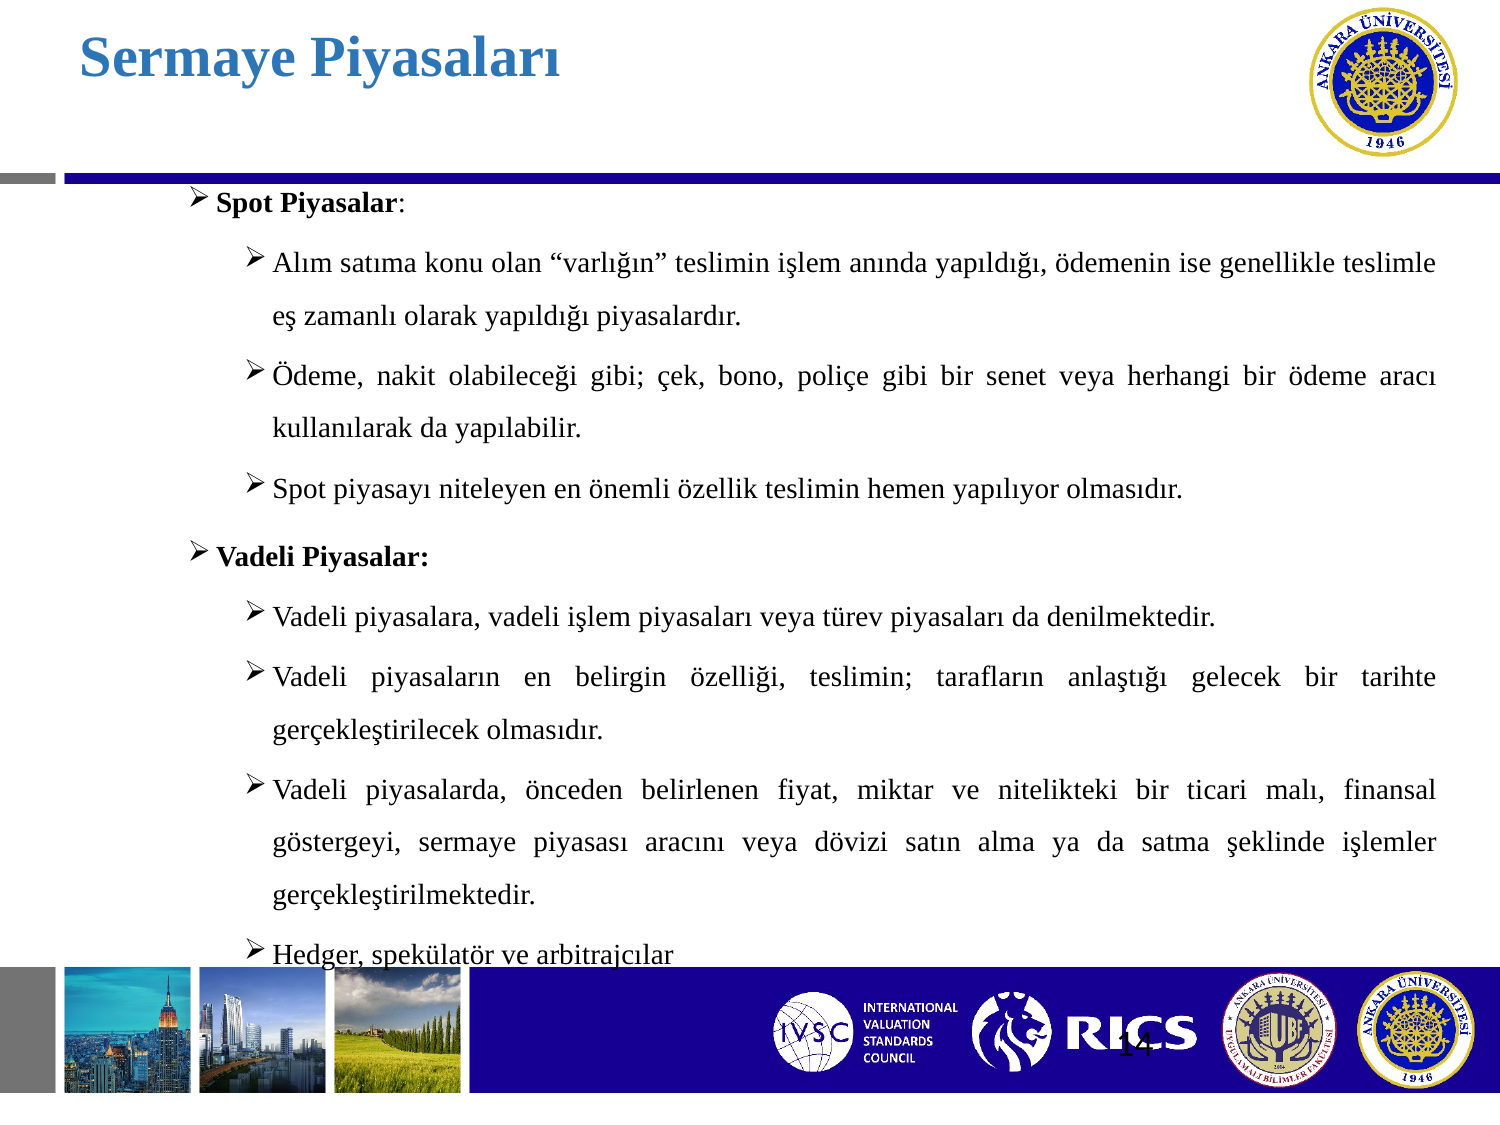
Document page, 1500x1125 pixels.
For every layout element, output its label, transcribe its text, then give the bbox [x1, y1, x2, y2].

title Sermaye Piyasaları [64, 18, 1319, 172]
slide_number 14 [1100, 1011, 1451, 1072]
picture [0, 0, 1500, 1125]
list Spot Piyasalar: Alım satıma konu olan “varlığın” teslimin işlem anında yapıldığı, ödemenin ise genellikle teslimle eş zamanlı olarak yapıldığı piyasalardır. Ödeme, nakit olabileceği gibi; çek, bono, poliçe gibi bir senet veya herhangi bir ödeme aracı kullanılarak da yapılabilir. Spot piyasayı niteleyen en önemli özellik teslimin hemen yapılıyor olmasıdır. Vadeli Piyasalar: Vadeli piyasalara, vadeli işlem piyasaları veya türev piyasaları da denilmektedir. Vadeli piyasaların en belirgin özelliği, teslimin; tarafların anlaştığı gelecek bir tarihte gerçekleştirilecek olmasıdır. Vadeli piyasalarda, önceden belirlenen fiyat, miktar ve nitelikteki bir ticari malı, finansal göstergeyi, sermaye piyasası aracını veya dövizi satın alma ya da satma şeklinde işlemler gerçekleştirilmektedir. Hedger, spekülatör ve arbitrajcılar [173, 158, 1453, 921]
